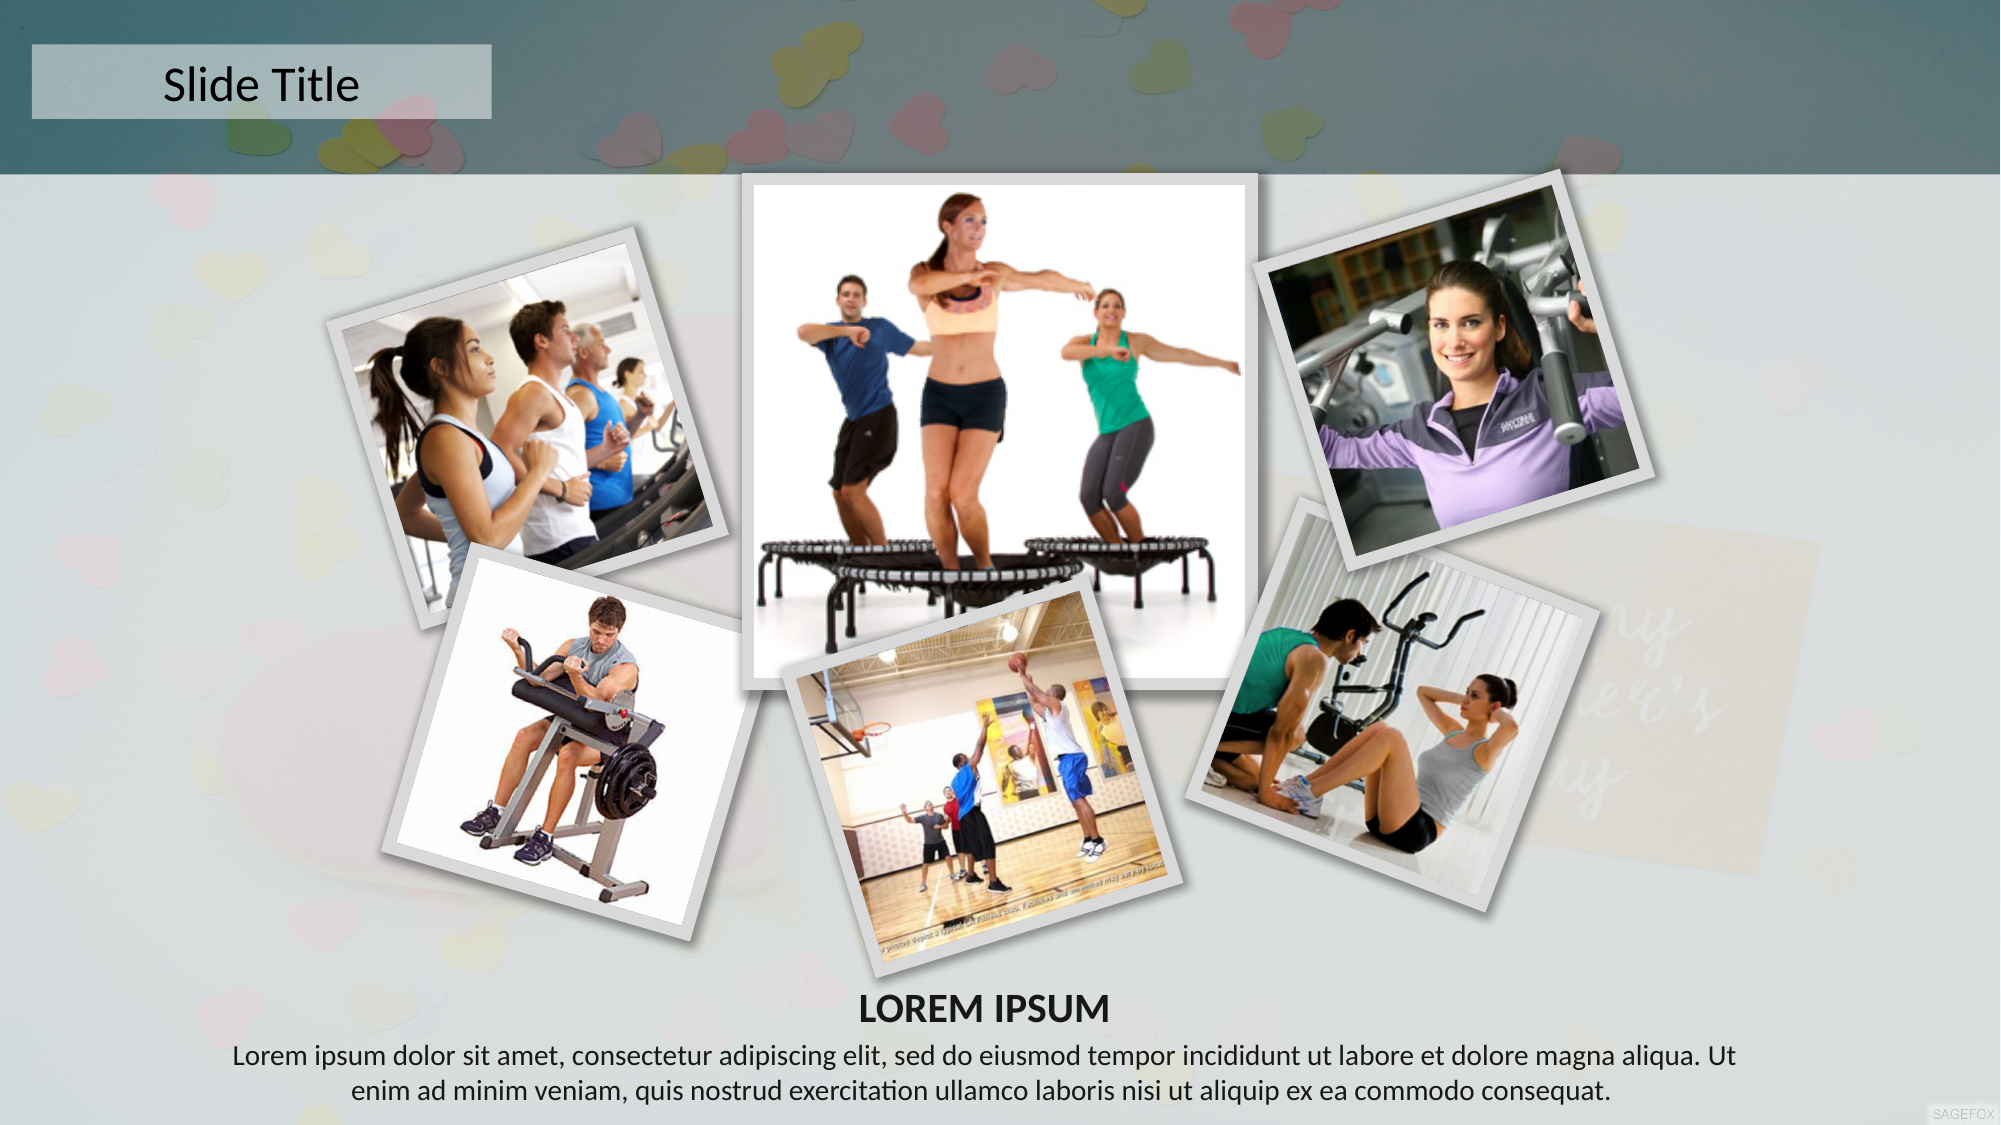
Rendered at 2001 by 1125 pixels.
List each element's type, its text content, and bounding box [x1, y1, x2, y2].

text_box LOREM IPSUM Lorem ipsum dolor sit amet, consectetur adipiscing elit, sed do eiusmod tempor incididunt ut labore et dolore magna aliqua. Ut enim ad minim veniam, quis nostrud exercitation ullamco laboris nisi ut aliquip ex ea commodo consequat. [214, 973, 1756, 1114]
picture [342, 244, 749, 925]
picture [754, 185, 1639, 962]
text_box Slide Title [31, 44, 492, 119]
